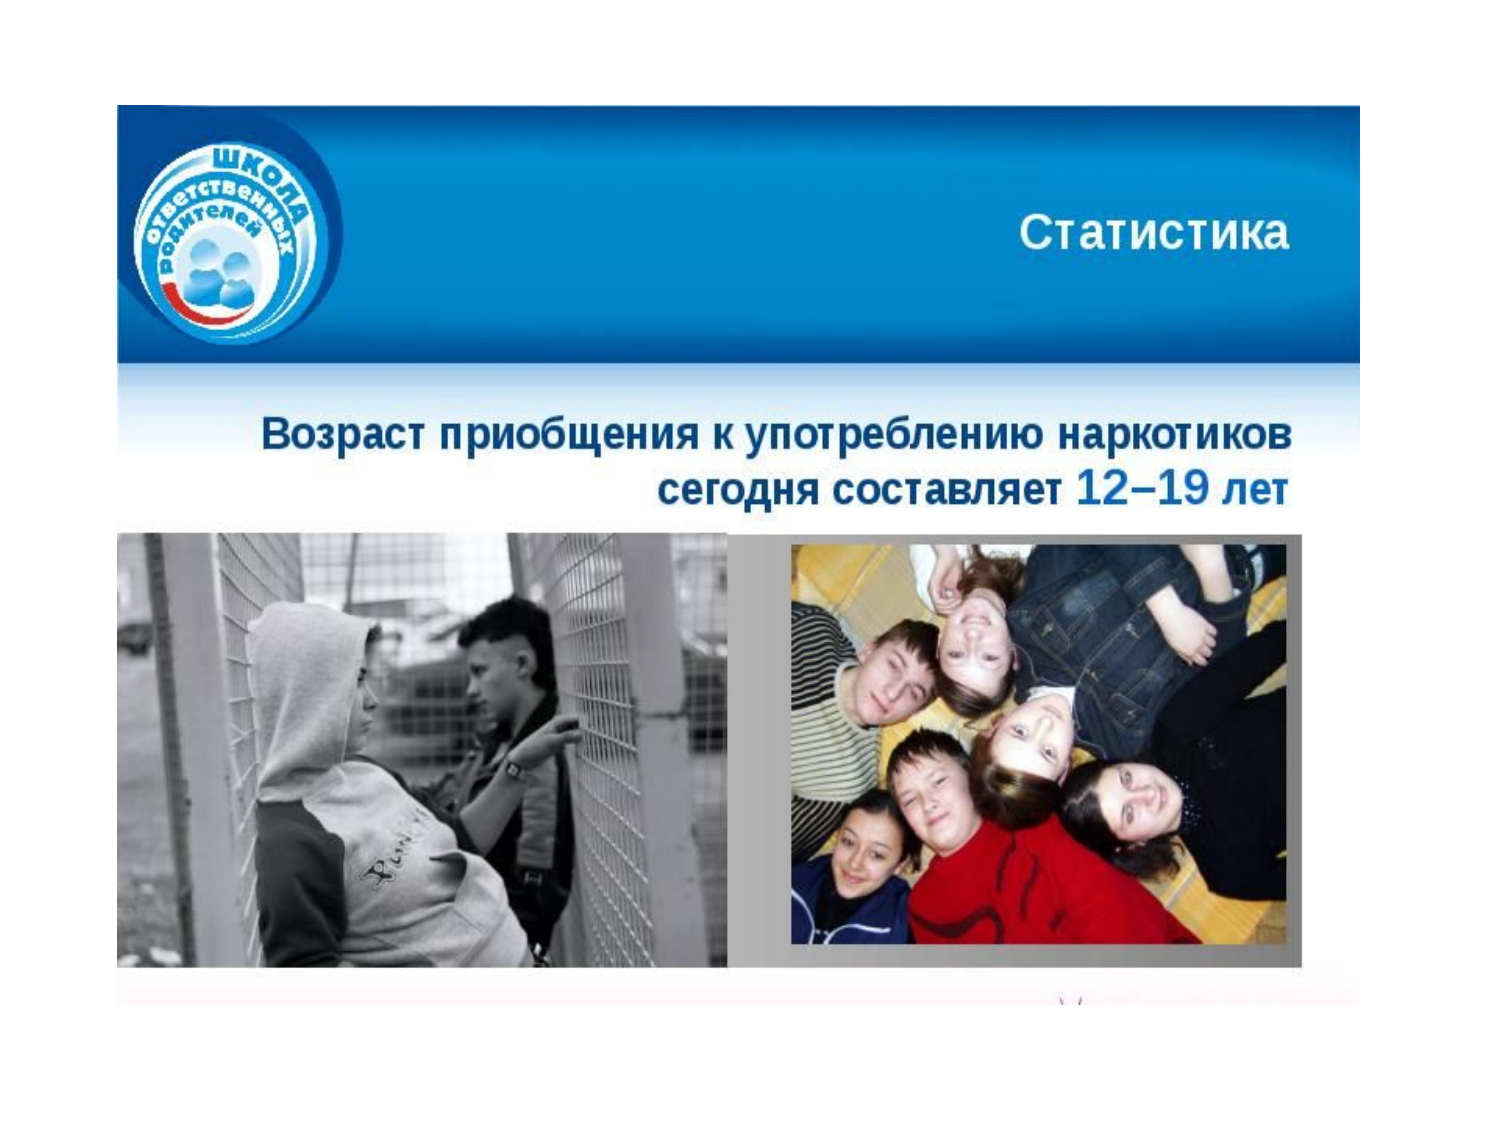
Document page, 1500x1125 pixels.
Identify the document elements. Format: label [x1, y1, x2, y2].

list [116, 105, 1360, 1006]
